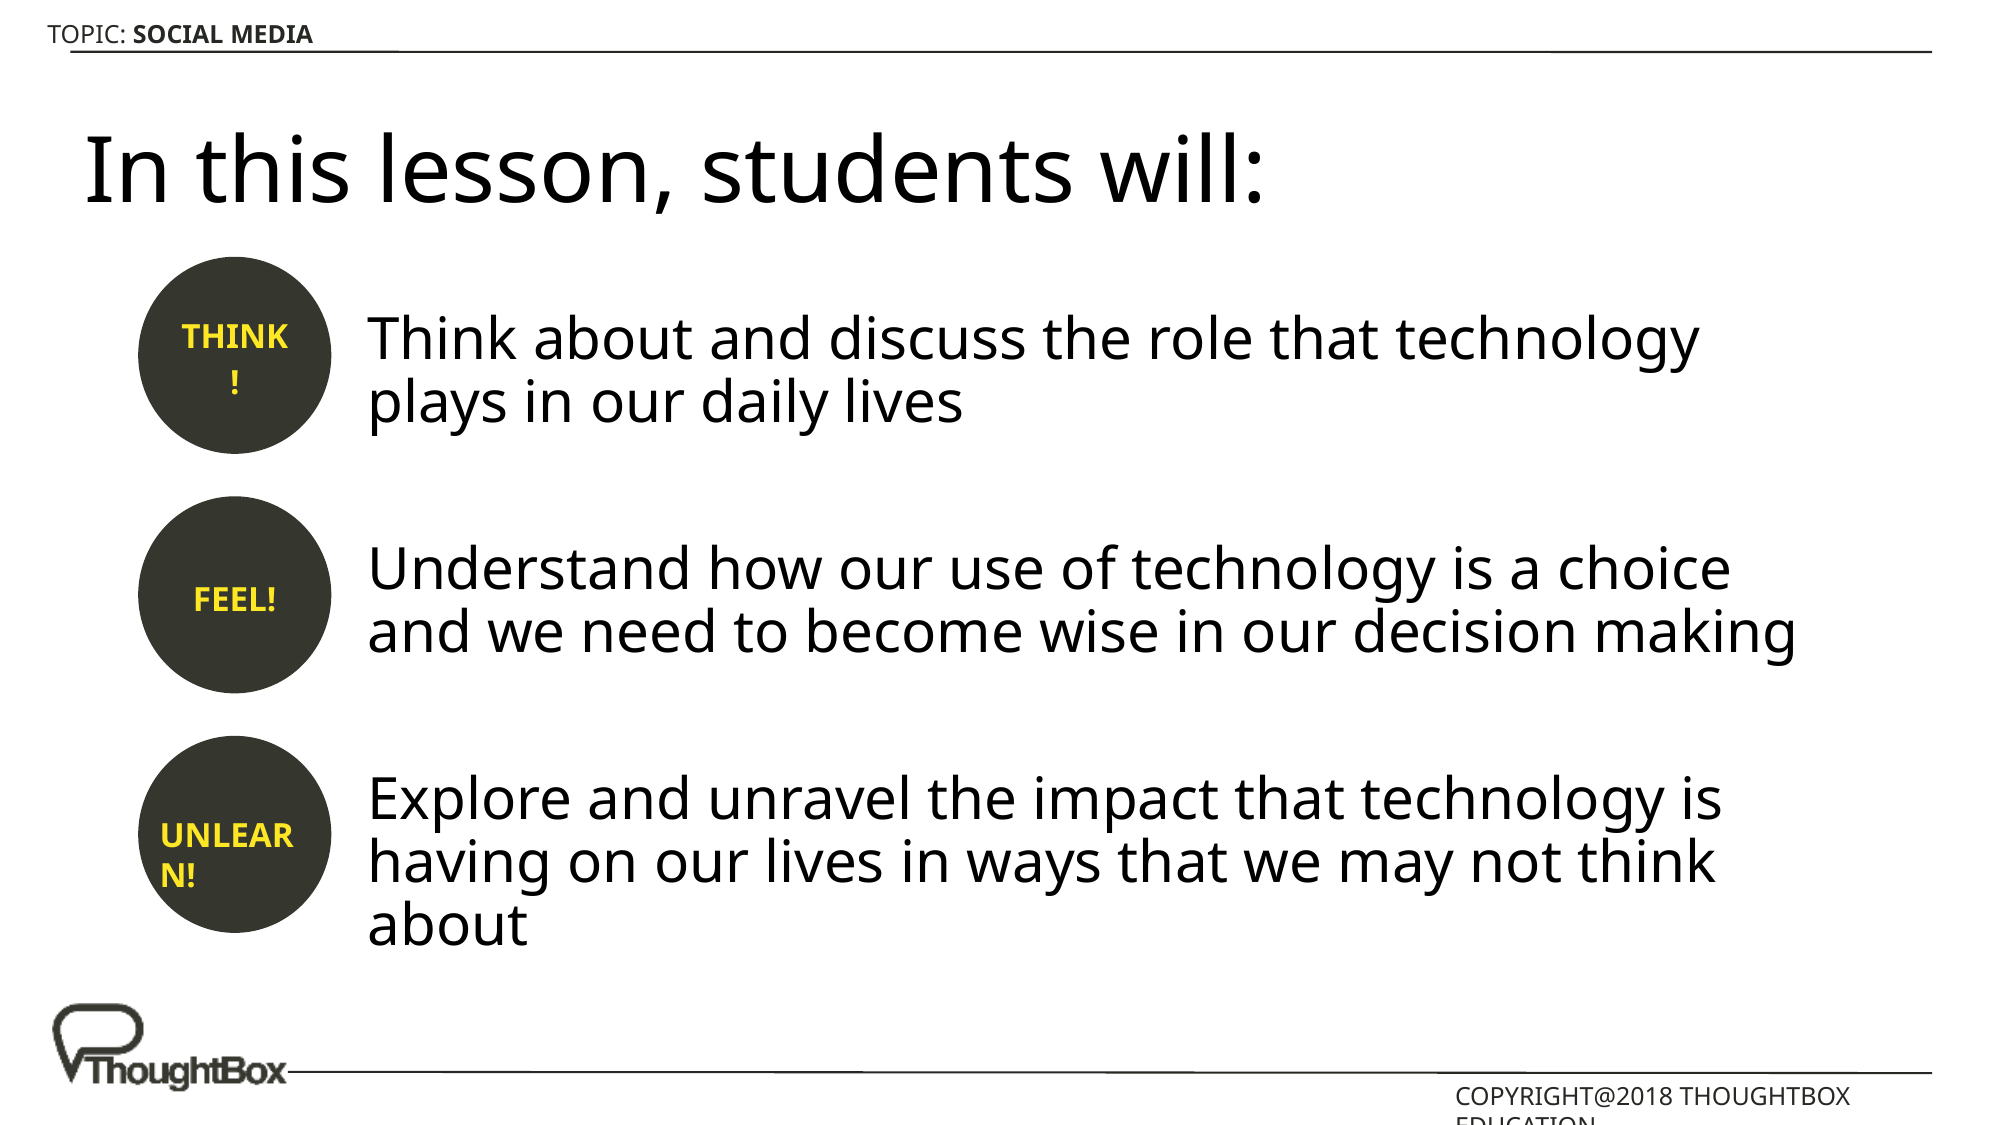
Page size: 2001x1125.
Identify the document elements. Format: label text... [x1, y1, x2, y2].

text_box FEEL! [137, 495, 332, 694]
title In this lesson, students will: [69, 74, 1933, 271]
text_box [163, 902, 306, 934]
text_box UNLEARN! [144, 806, 325, 902]
picture [51, 1002, 288, 1093]
list Think about and discuss the role that technology plays in our daily lives Understand how our use of technology is a choice and we need to become wise in our decision making Explore and unravel the impact that technology is having on our lives in ways that we may not think about [352, 301, 1863, 1016]
text_box [137, 735, 332, 871]
text_box THINK! [137, 256, 332, 455]
